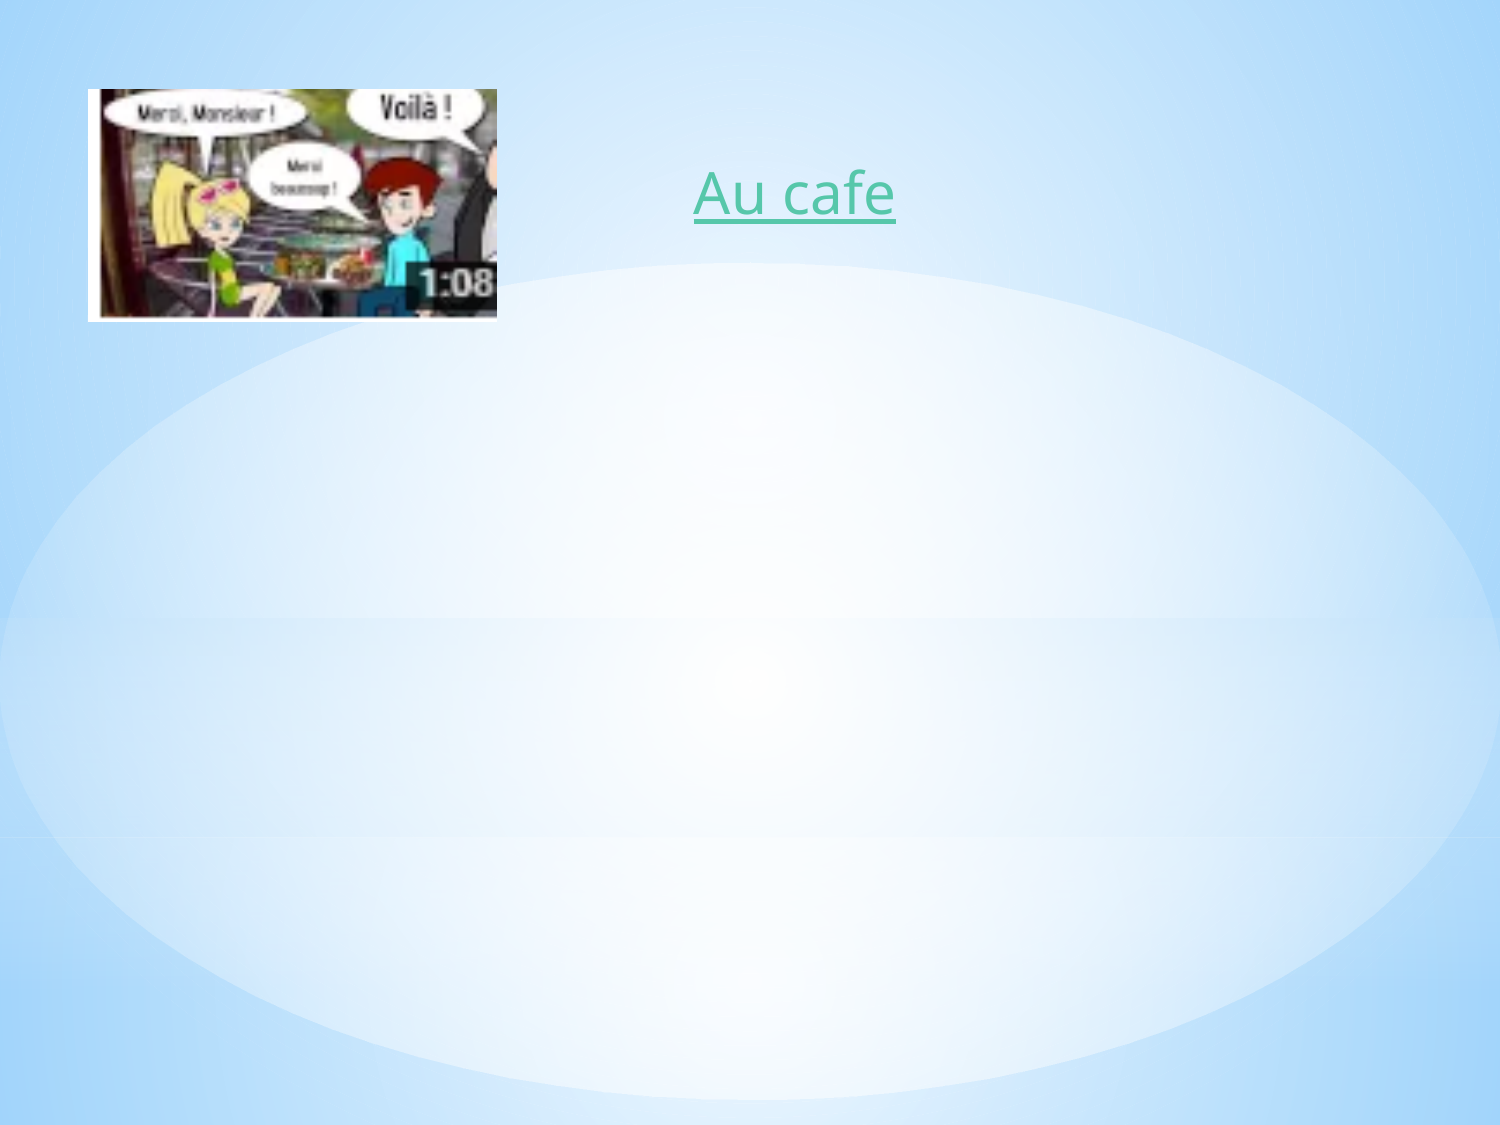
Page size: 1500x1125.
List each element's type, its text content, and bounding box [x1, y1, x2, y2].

picture [88, 89, 497, 322]
text_box Au cafe [679, 148, 1223, 243]
